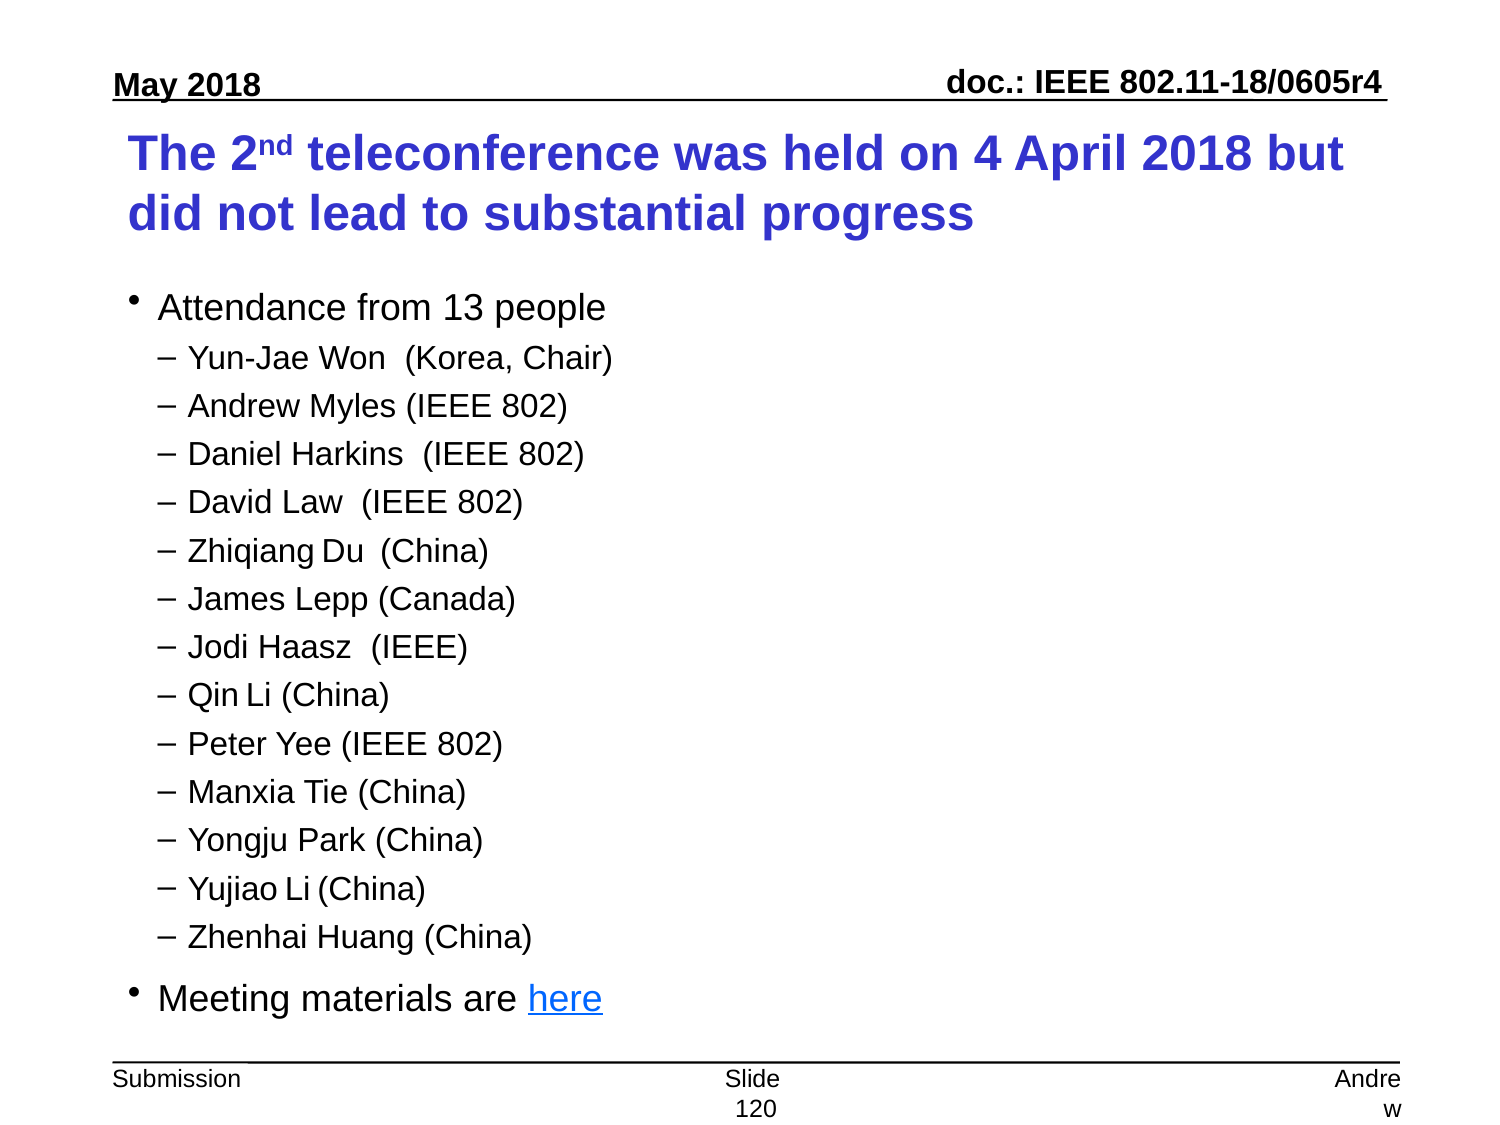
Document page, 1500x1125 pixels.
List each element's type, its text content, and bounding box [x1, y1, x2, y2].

list Attendance from 13 people Yun-Jae Won (Korea, Chair) Andrew Myles (IEEE 802) Daniel Harkins (IEEE 802) David Law (IEEE 802) Zhiqiang Du (China) James Lepp (Canada) Jodi Haasz (IEEE) Qin Li (China) Peter Yee (IEEE 802) Manxia Tie (China) Yongju Park (China) Yujiao Li (China) Zhenhai Huang (China) Meeting materials are here [112, 275, 1388, 950]
title The 2nd teleconference was held on 4 April 2018 but did not lead to substantial progress [112, 112, 1388, 275]
footer Andrew Myles, Cisco [1320, 1061, 1402, 1093]
slide_number Slide 120 [709, 1061, 803, 1093]
